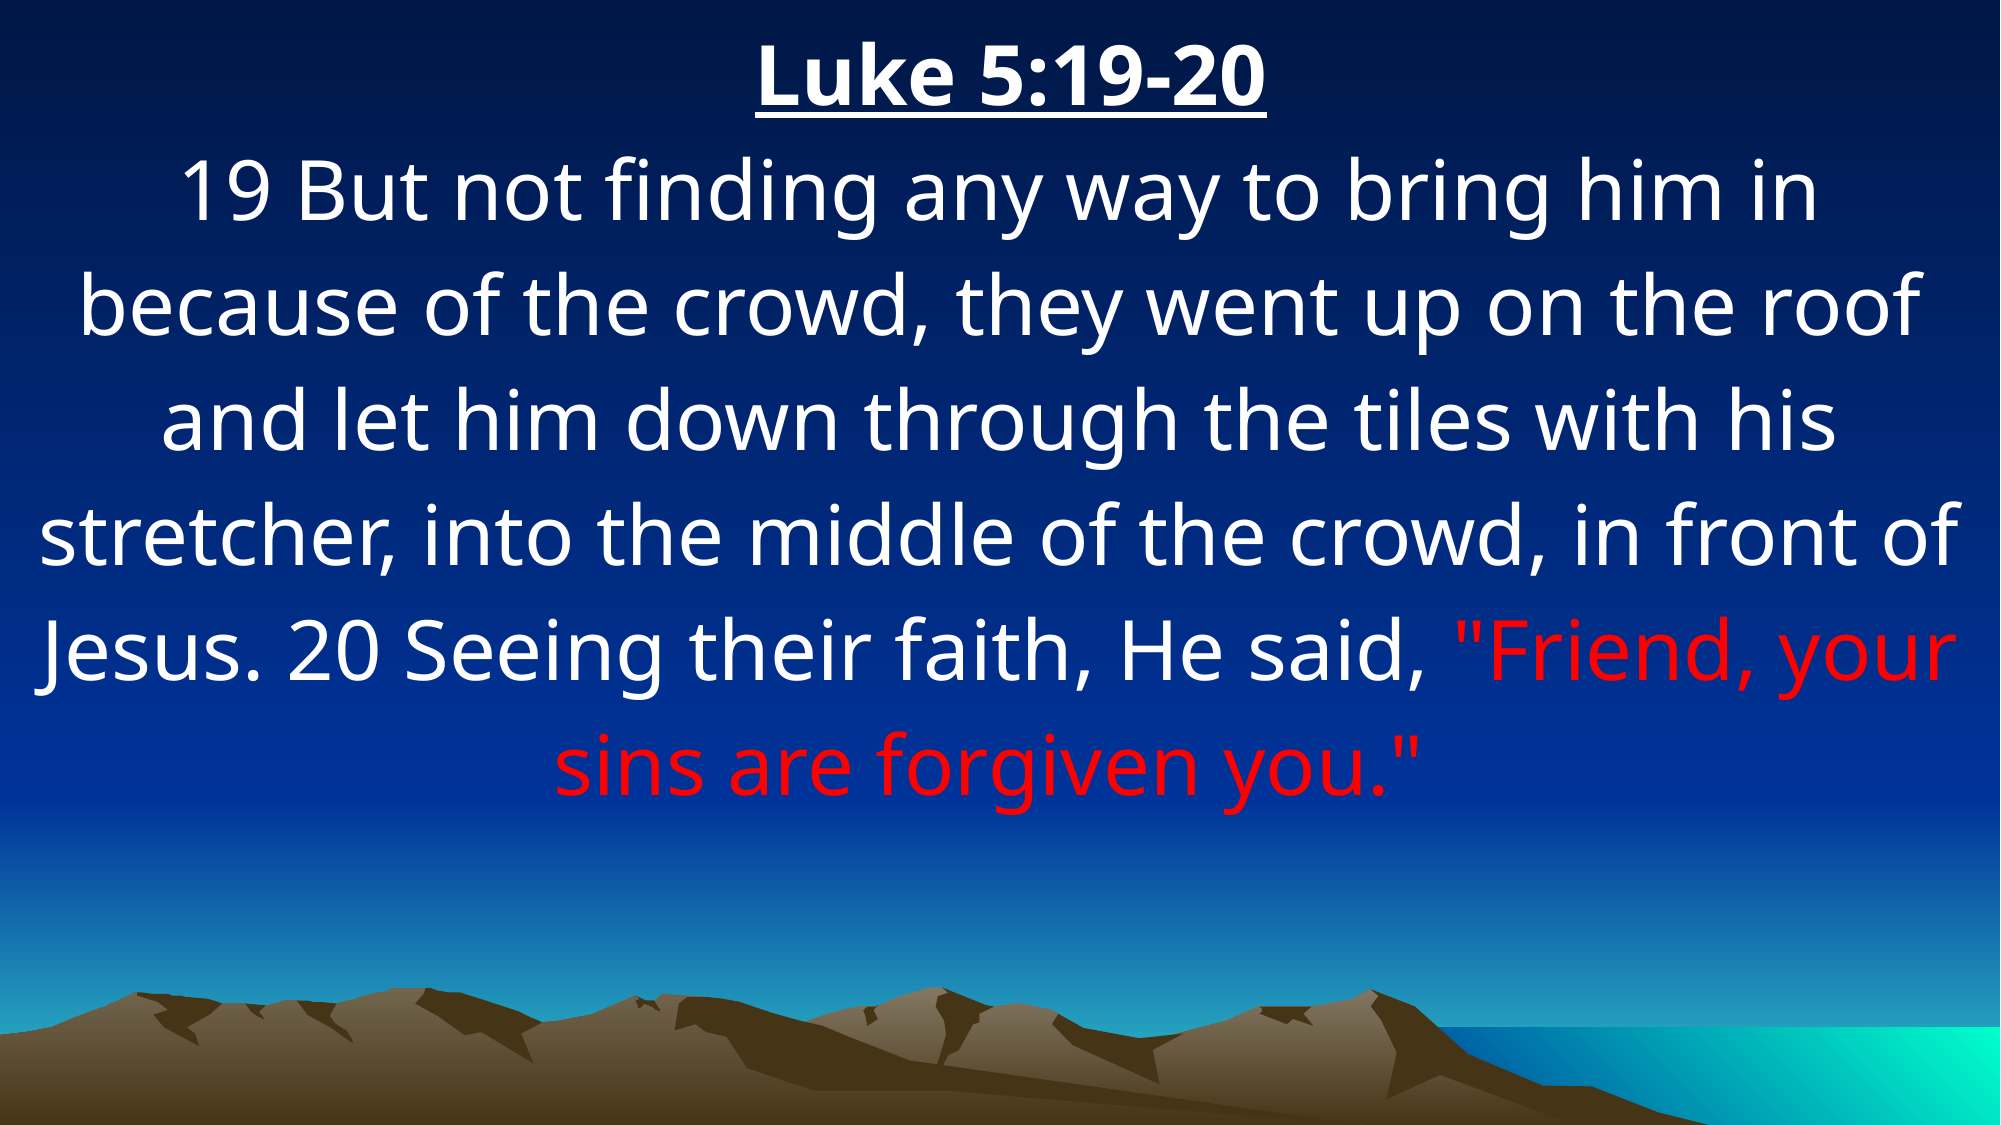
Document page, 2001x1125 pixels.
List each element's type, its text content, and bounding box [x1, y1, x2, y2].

text_box Luke 5:19-20 19 But not finding any way to bring him in because of the crowd, they went up on the roof and let him down through the tiles with his stretcher, into the middle of the crowd, in front of Jesus. 20 Seeing their faith, He said, "Friend, your sins are forgiven you." [0, 0, 2000, 1025]
